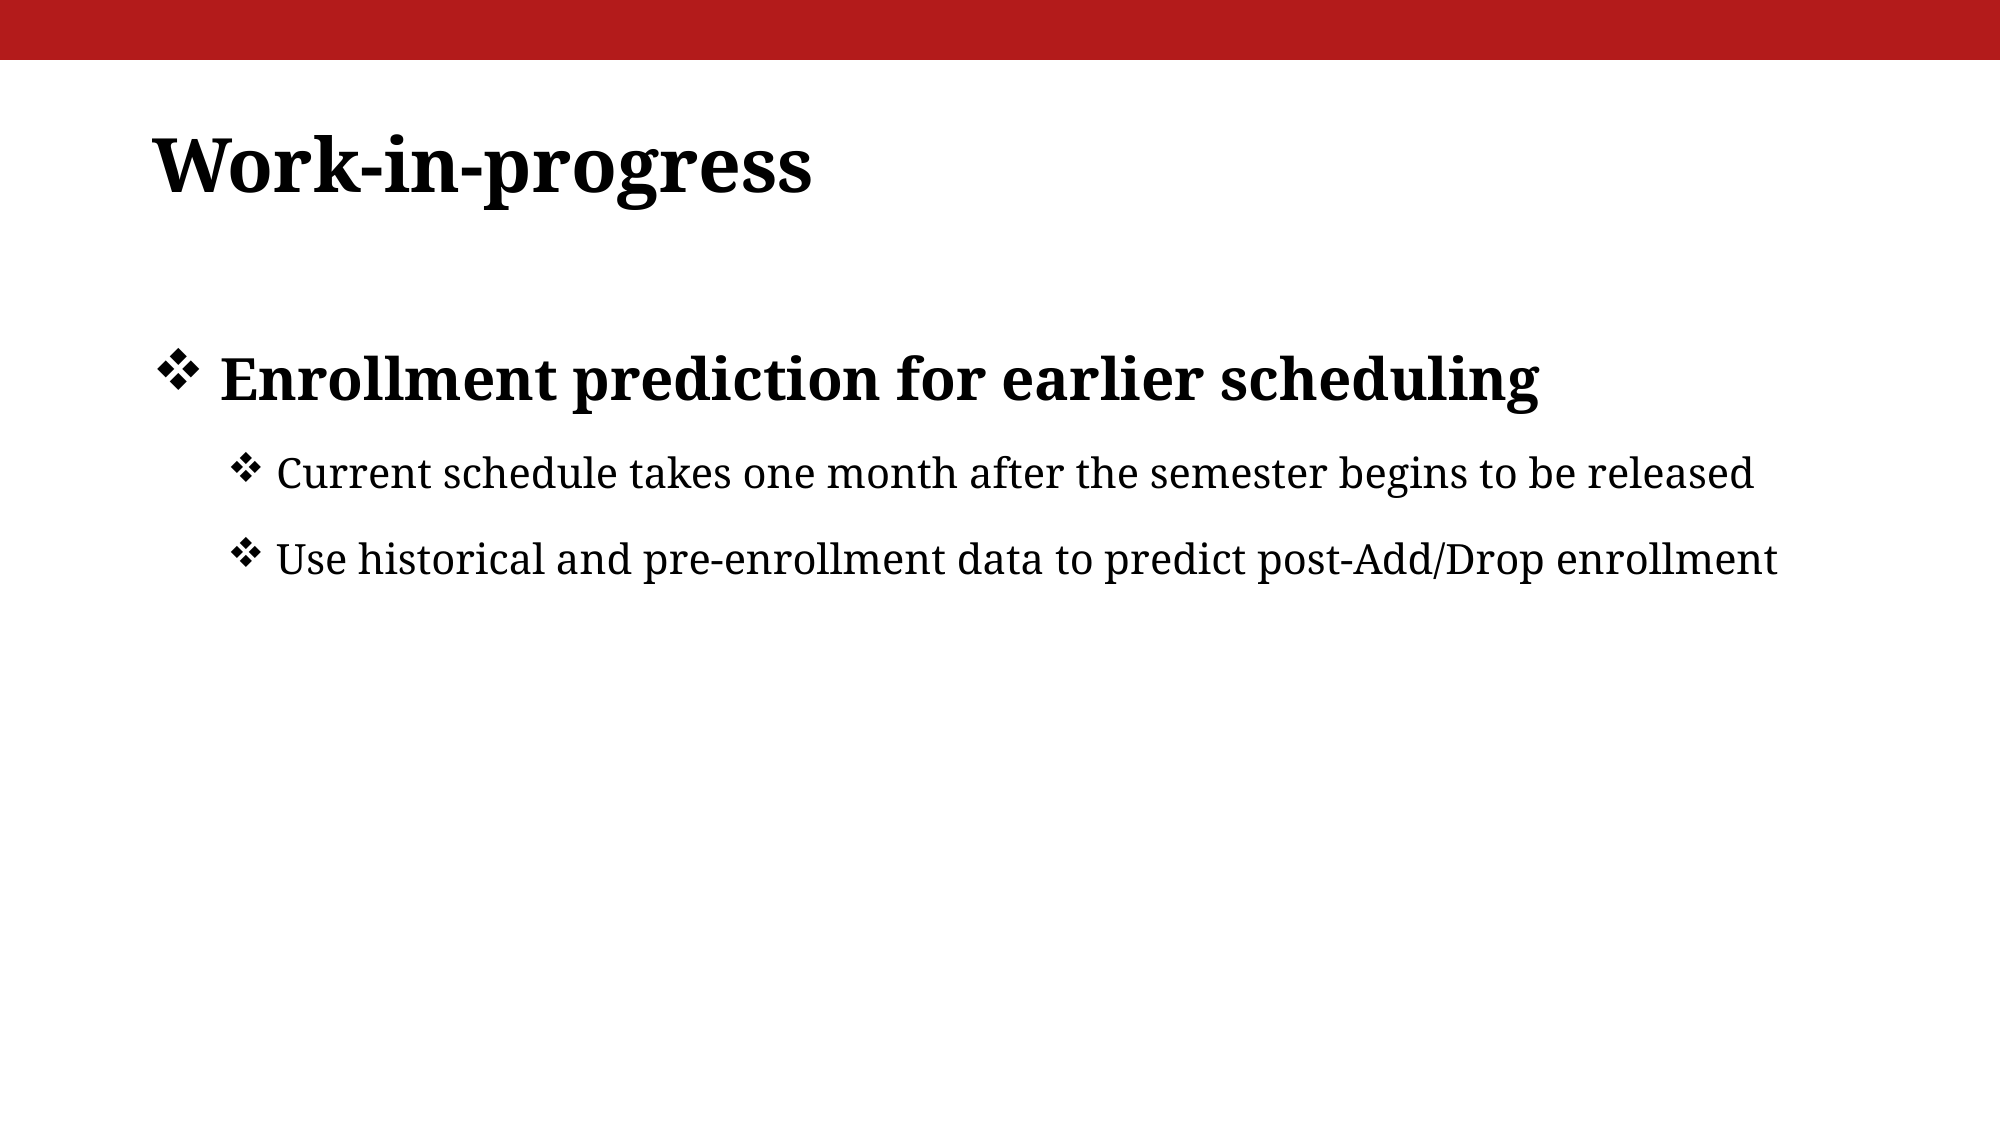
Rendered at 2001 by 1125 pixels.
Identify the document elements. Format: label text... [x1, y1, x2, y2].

title Work-in-progress [137, 59, 1863, 278]
list Enrollment prediction for earlier scheduling Current schedule takes one month after the semester begins to be released Use historical and pre-enrollment data to predict post-Add/Drop enrollment [137, 299, 1863, 1014]
